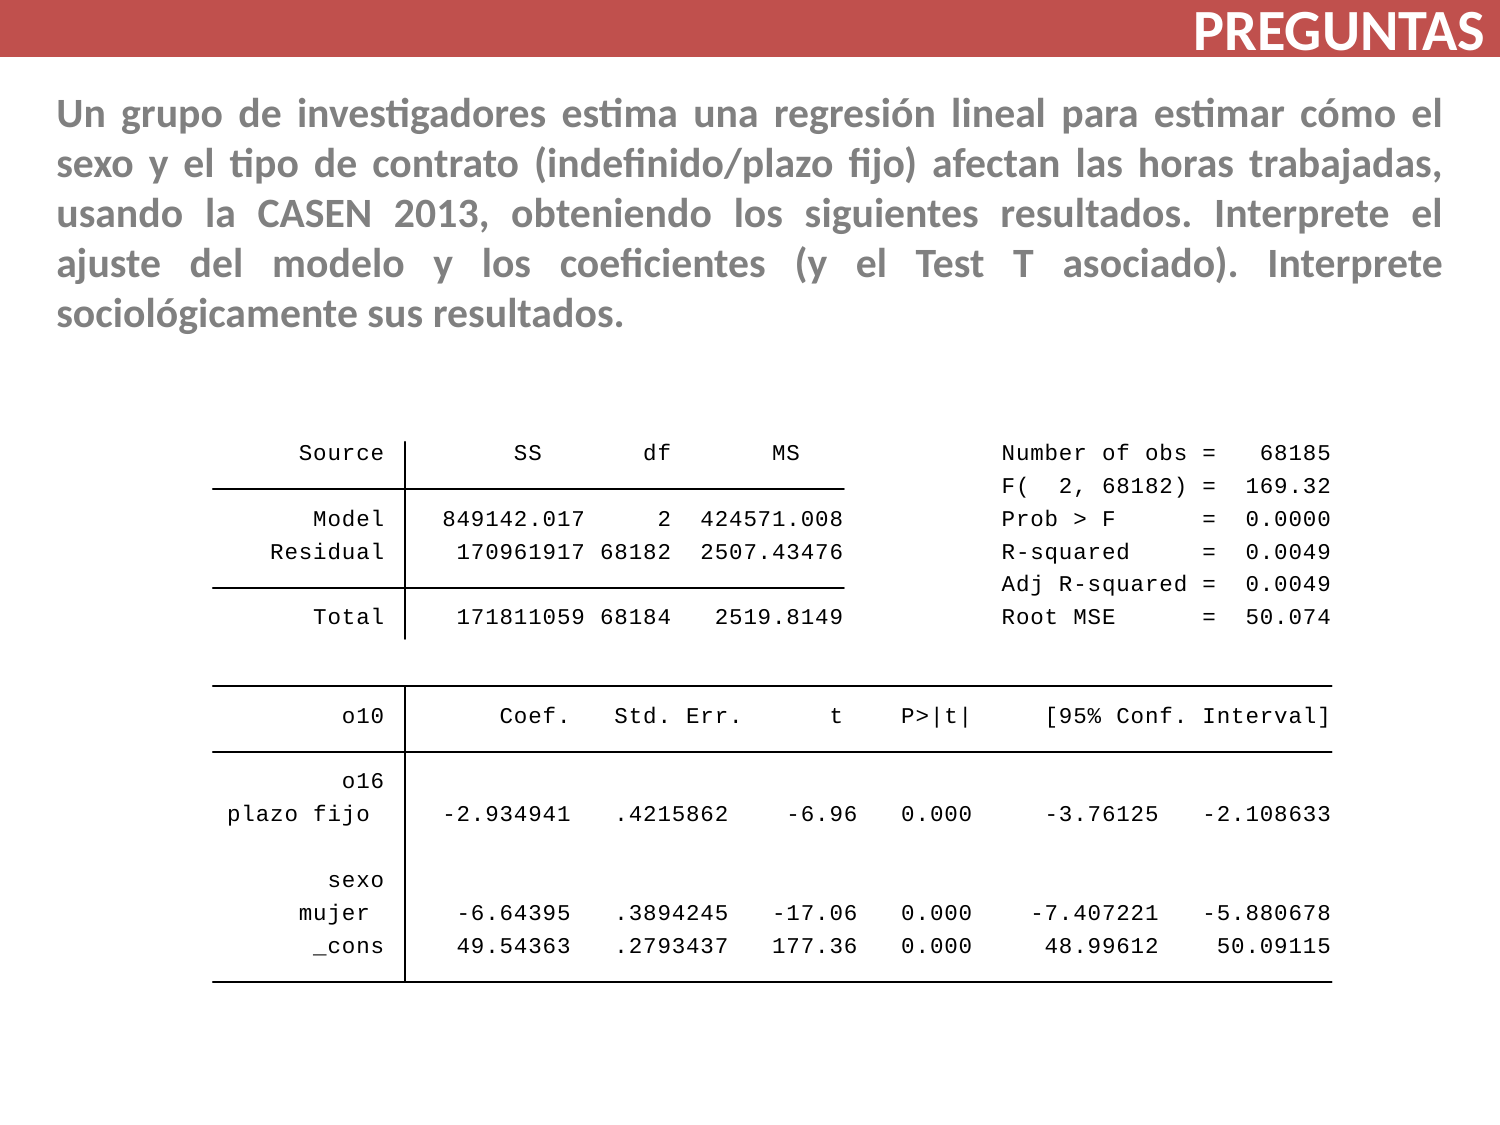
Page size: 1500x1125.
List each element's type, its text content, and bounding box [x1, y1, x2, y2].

list Un grupo de investigadores estima una regresión lineal para estimar cómo el sexo y el tipo de contrato (indefinido/plazo fijo) afectan las horas trabajadas, usando la CASEN 2013, obteniendo los siguientes resultados. Interprete el ajuste del modelo y los coeficientes (y el Test T asociado). Interprete sociológicamente sus resultados. [41, 78, 1459, 1094]
picture [206, 408, 1365, 1000]
text_box PREGUNTAS [0, 0, 1500, 57]
